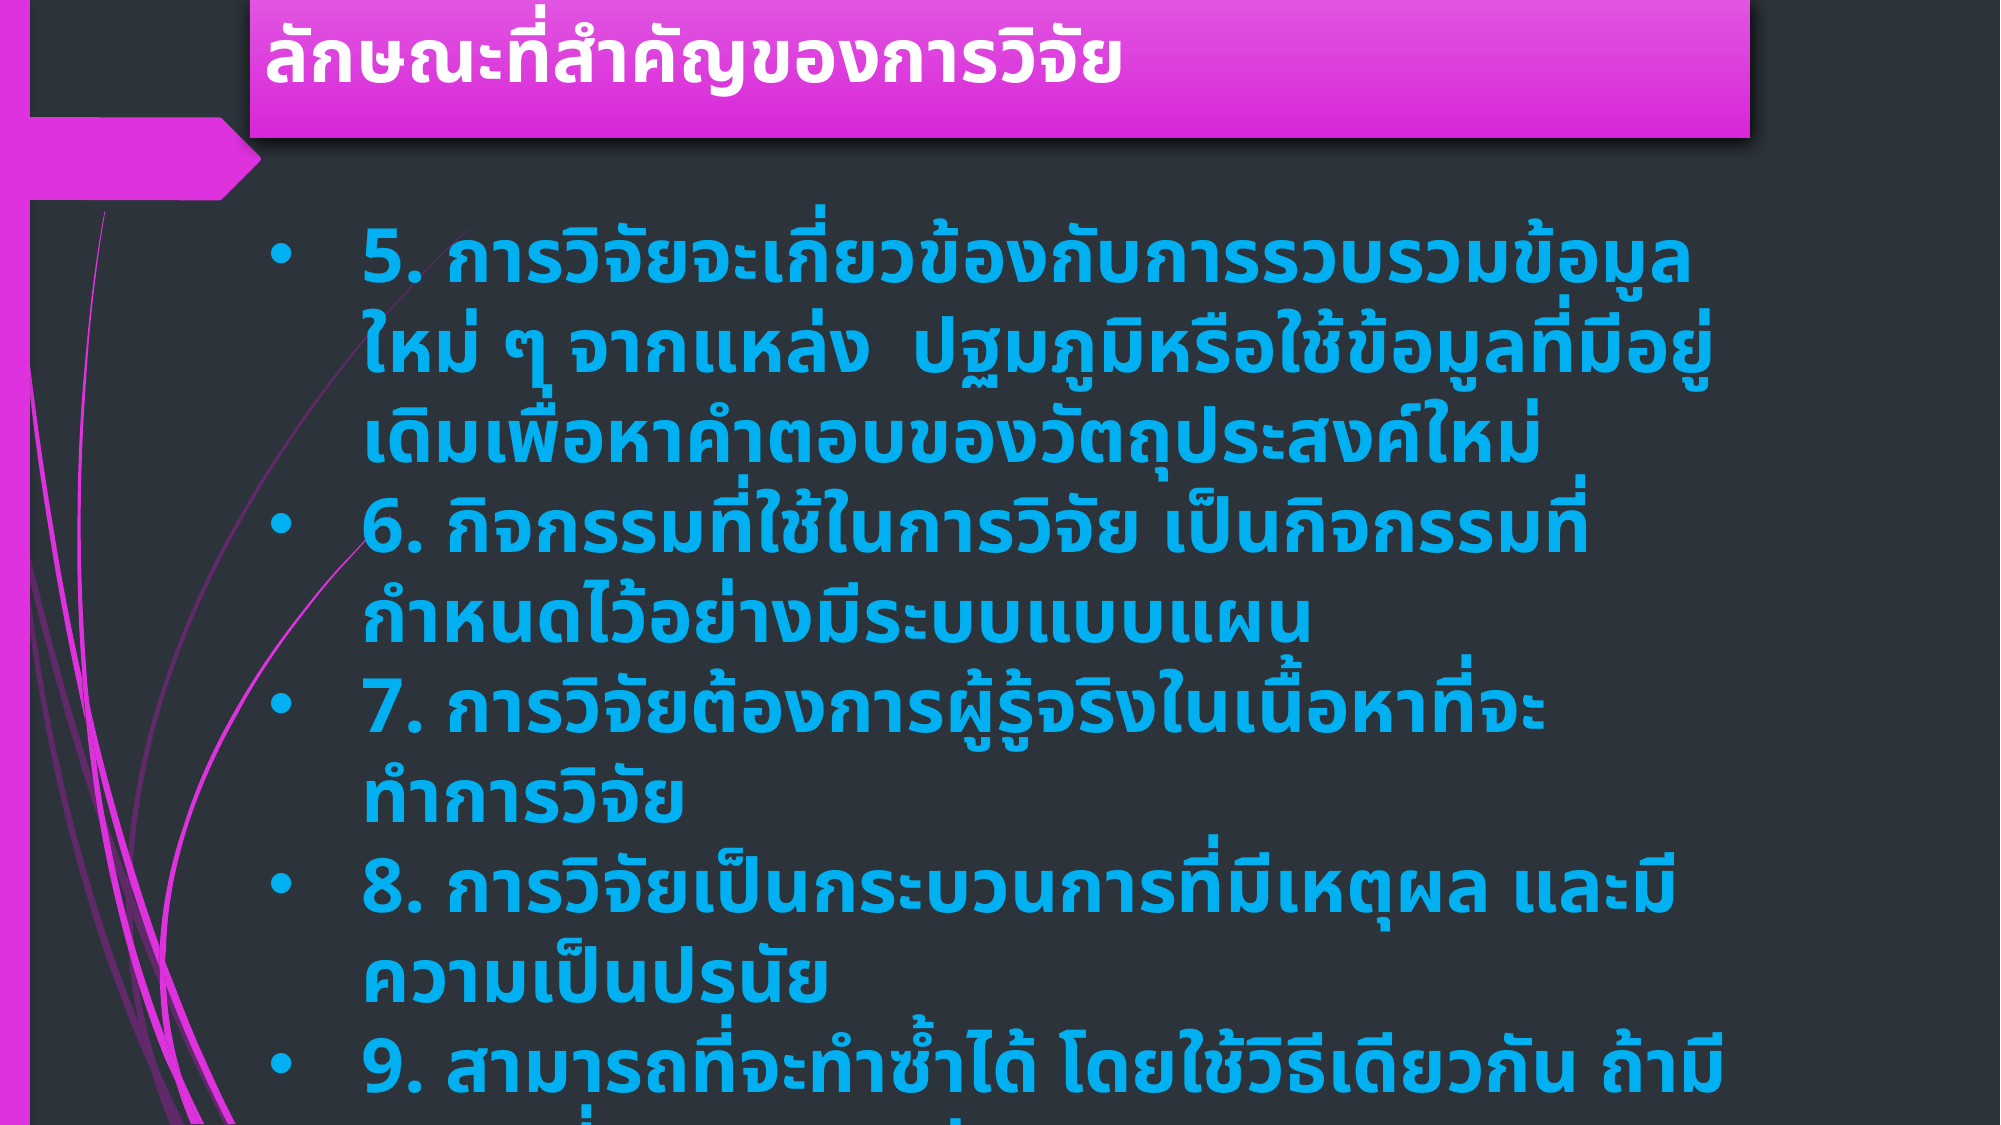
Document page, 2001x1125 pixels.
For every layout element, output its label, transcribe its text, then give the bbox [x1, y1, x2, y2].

text_box 5. การวิจัยจะเกี่ยวข้องกับการรวบรวมข้อมูลใหม่ ๆ จากแหล่ง ปฐมภูมิหรือใช้ข้อมูลที่มีอยู่เดิมเพื่อหาคำตอบของวัตถุประสงค์ใหม่ 6. กิจกรรมที่ใช้ในการวิจัย เป็นกิจกรรมที่กำหนดไว้อย่างมีระบบแบบแผน 7. การวิจัยต้องการผู้รู้จริงในเนื้อหาที่จะทำการวิจัย 8. การวิจัยเป็นกระบวนการที่มีเหตุผล และมีความเป็นปรนัย 9. สามารถที่จะทำซ้ำได้ โดยใช้วิธีเดียวกัน ถ้ามีการเปลี่ยนแปลงกลุ่มประชากร [253, 199, 1754, 1125]
title ลักษณะที่สำคัญของการวิจัย [249, 0, 1751, 138]
